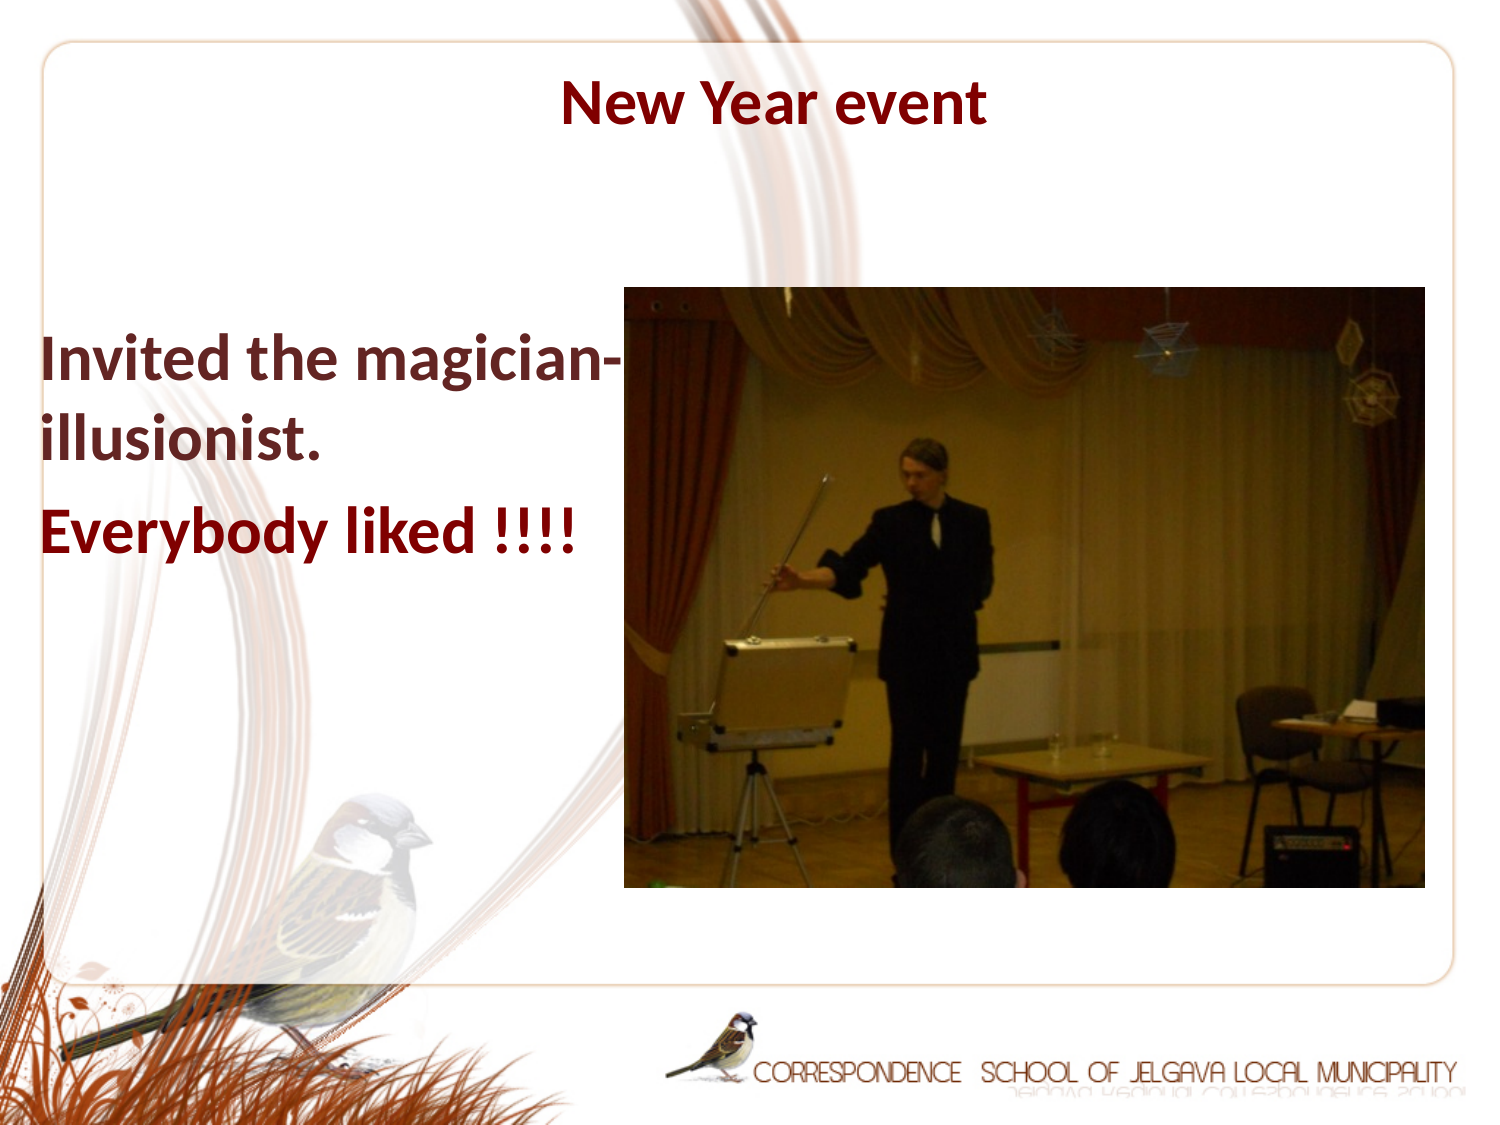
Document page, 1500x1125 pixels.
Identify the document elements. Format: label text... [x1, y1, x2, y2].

picture [0, 0, 1500, 1125]
title New Year event [137, 50, 1413, 212]
subtitle Invited the magician- illusionist. Everybody liked !!!! [24, 212, 1438, 975]
